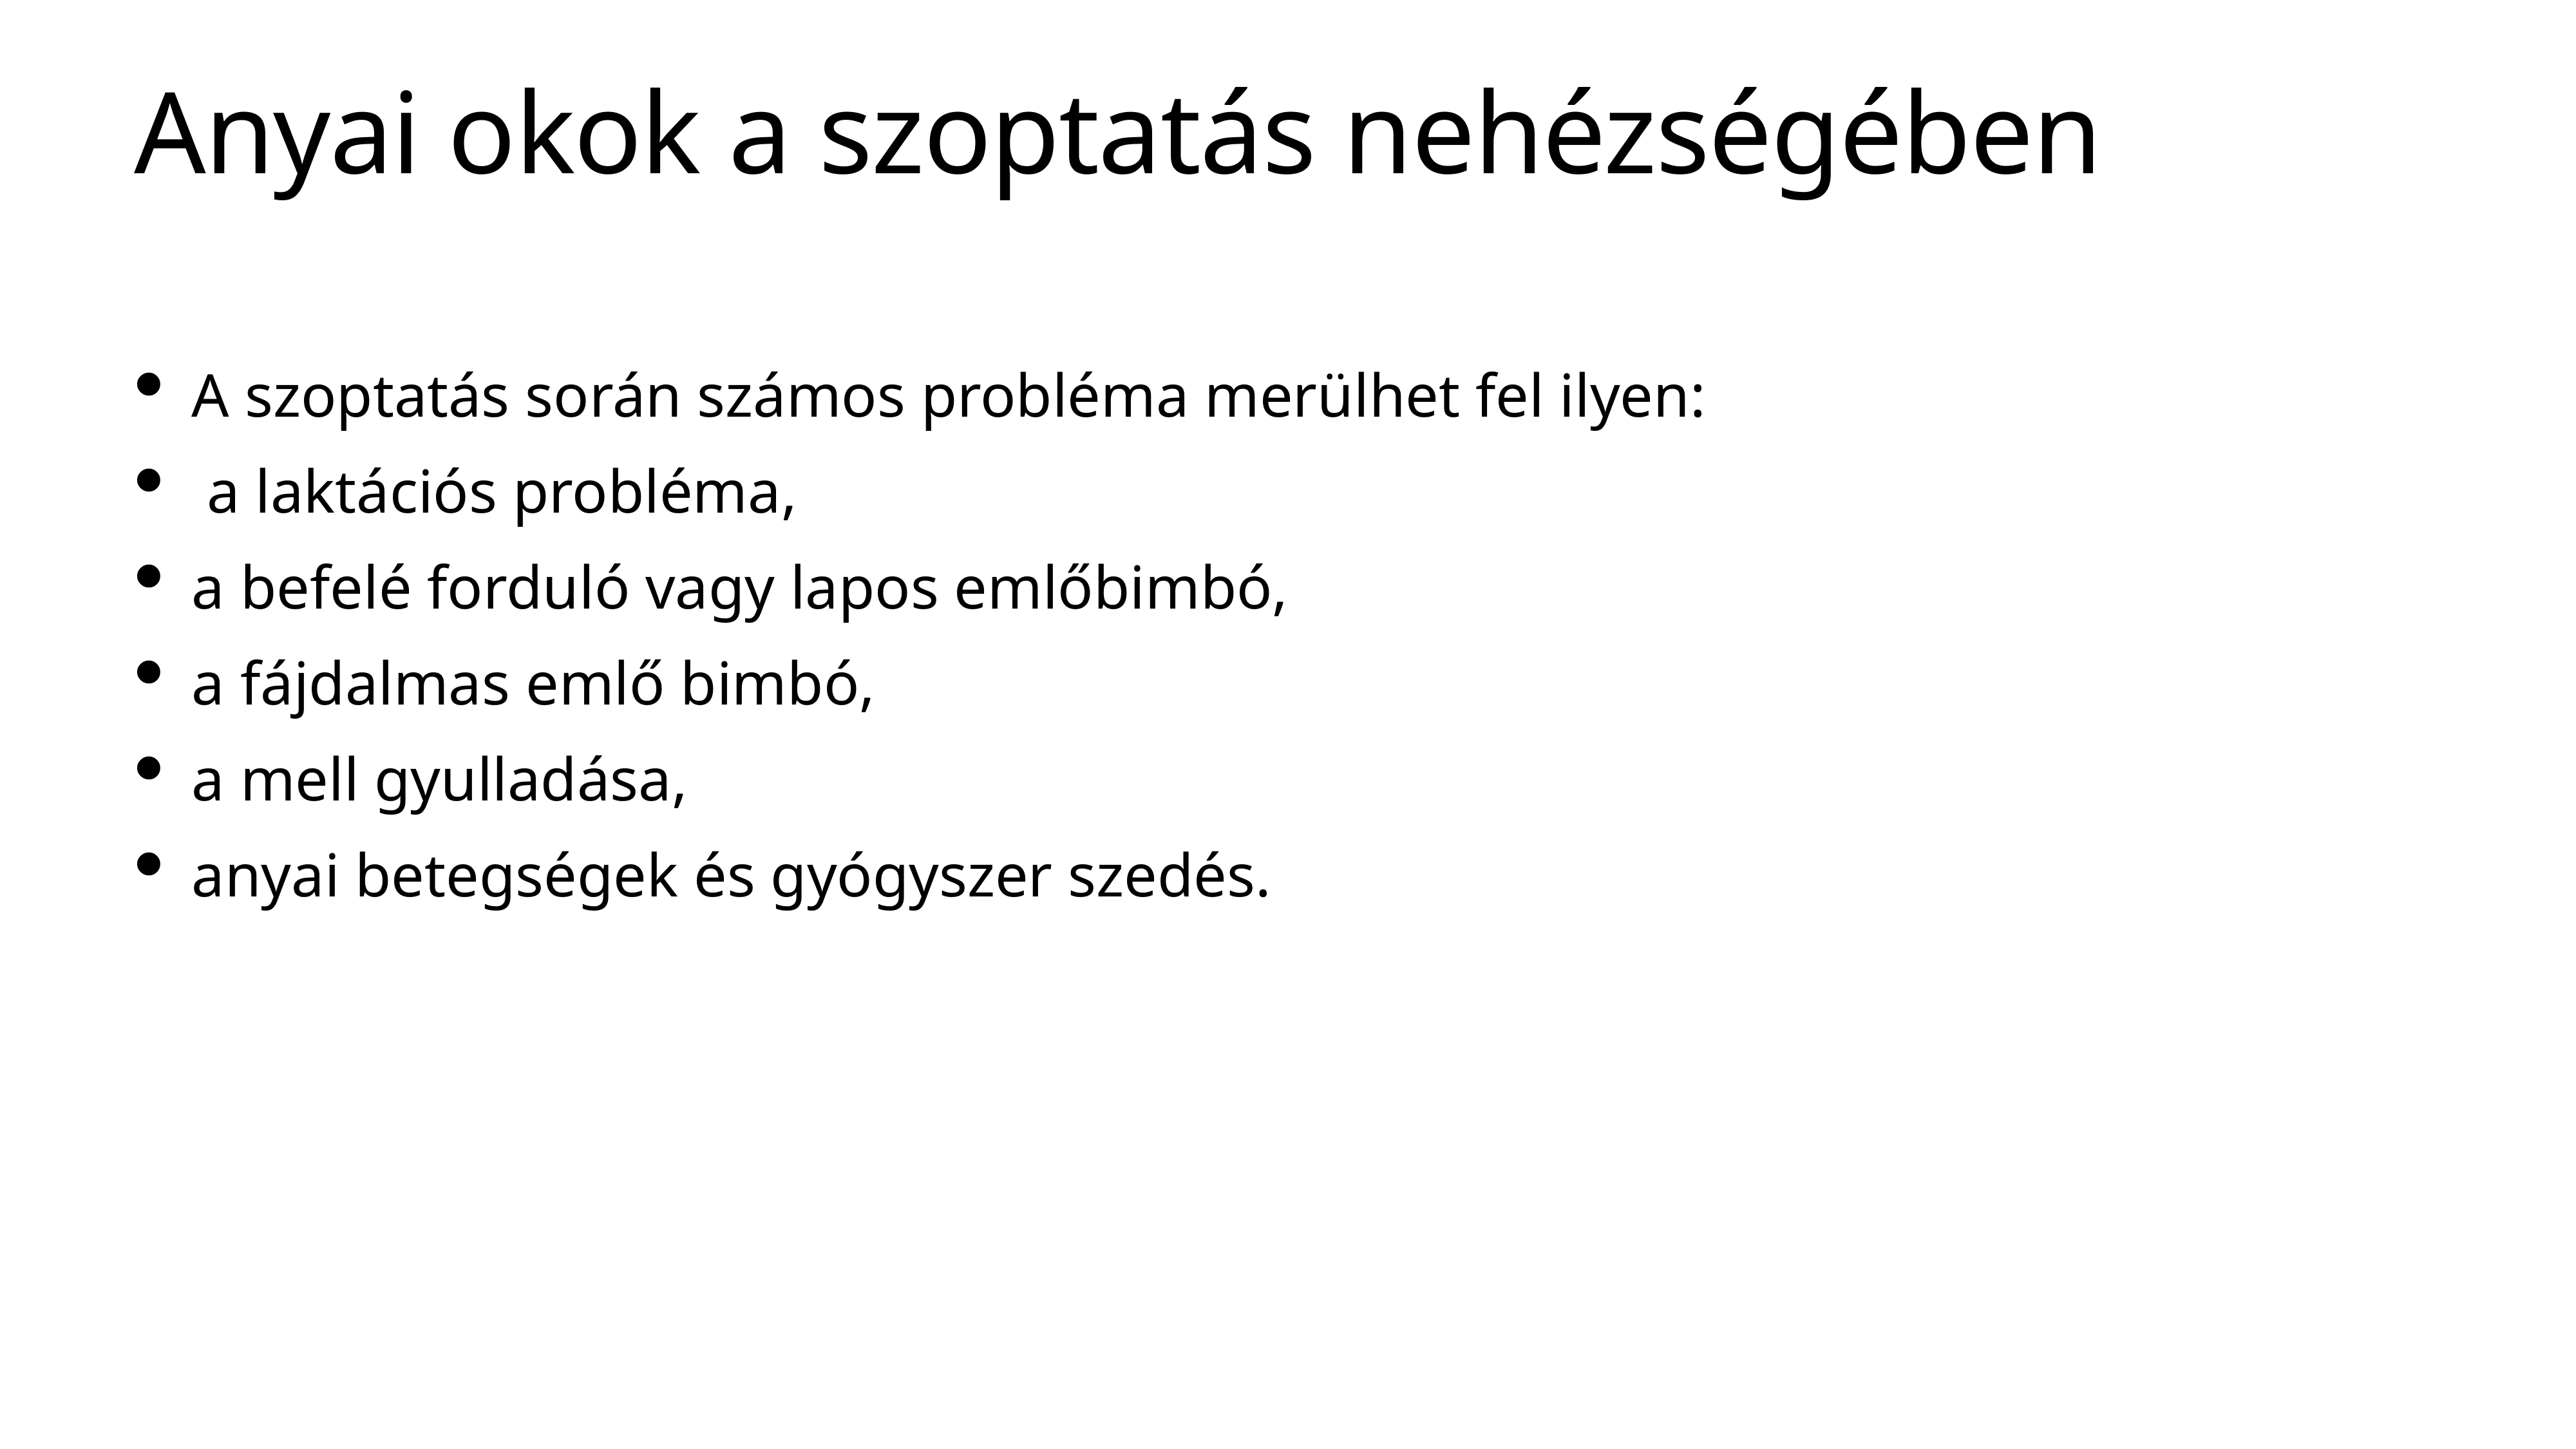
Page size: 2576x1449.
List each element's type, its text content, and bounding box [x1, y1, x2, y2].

title Anyai okok a szoptatás nehézségében [128, 81, 2448, 257]
list A szoptatás során számos probléma merülhet fel ilyen: a laktációs probléma, a befelé forduló vagy lapos emlőbimbó, a fájdalmas emlő bimbó, a mell gyulladása, anyai betegségek és gyógyszer szedés. [128, 257, 2448, 1321]
